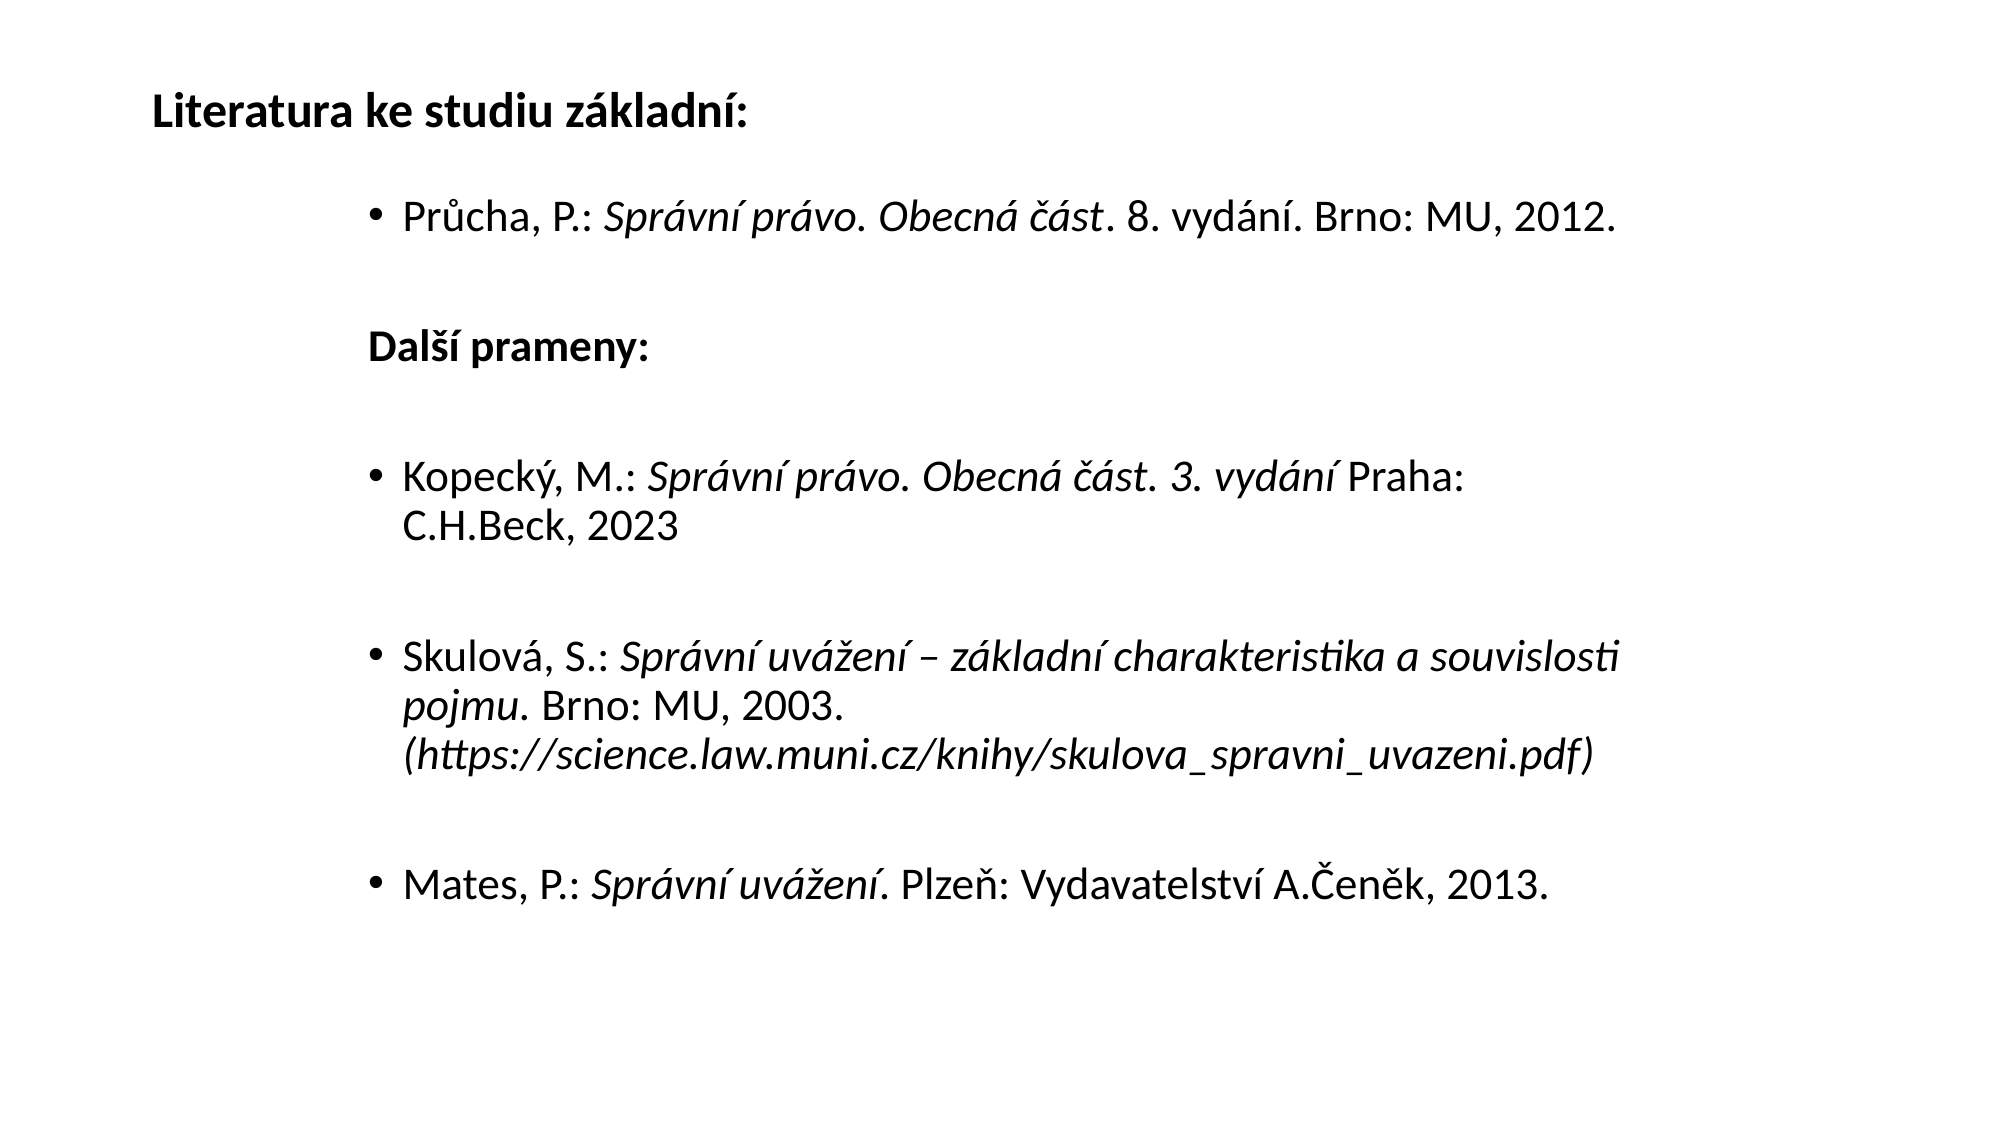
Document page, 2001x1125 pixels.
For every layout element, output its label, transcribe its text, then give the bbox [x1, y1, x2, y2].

title Literatura ke studiu základní: [137, 59, 1863, 278]
list Průcha, P.: Správní právo. Obecná část. 8. vydání. Brno: MU, 2012. Další prameny: Kopecký, M.: Správní právo. Obecná část. 3. vydání Praha: C.H.Beck, 2023 Skulová, S.: Správní uvážení – základní charakteristika a souvislosti pojmu. Brno: MU, 2003. (https://science.law.muni.cz/knihy/skulova_spravni_uvazeni.pdf) Mates, P.: Správní uvážení. Plzeň: Vydavatelství A.Čeněk, 2013. [353, 184, 1647, 1014]
